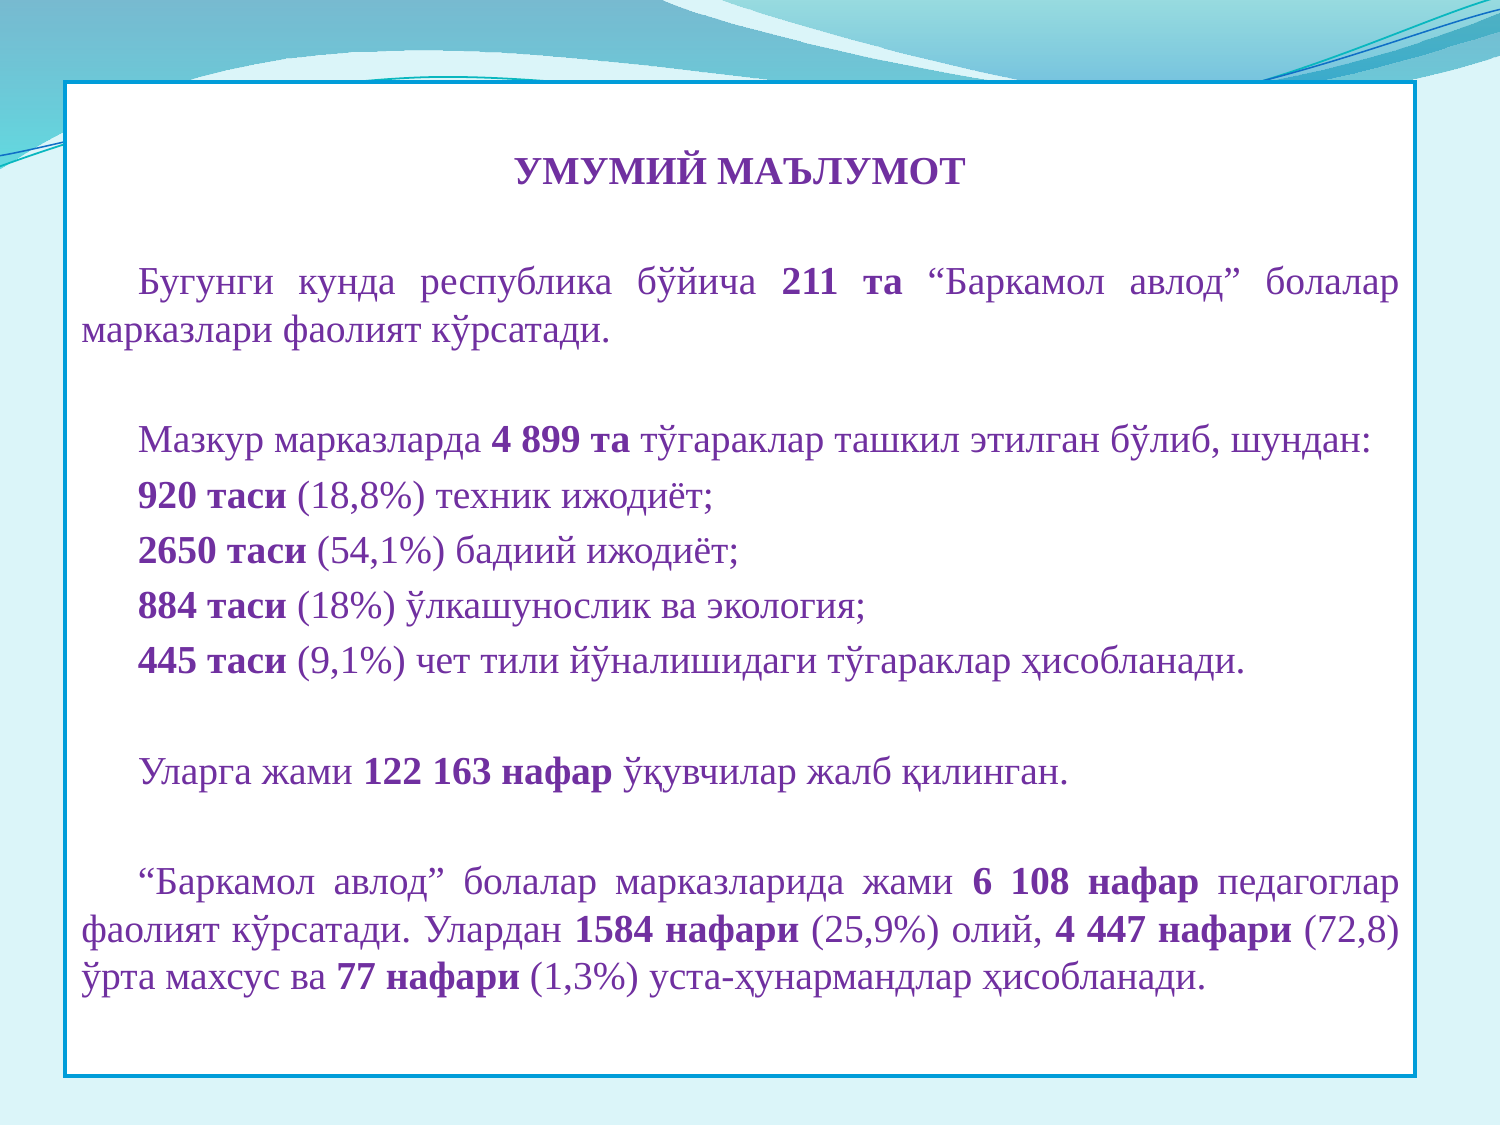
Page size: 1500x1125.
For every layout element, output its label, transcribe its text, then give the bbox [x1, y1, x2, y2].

list УМУМИЙ МАЪЛУМОТ Бугунги кунда республика бўйича 211 та “Баркамол авлод” болалар марказлари фаолият кўрсатади. Мазкур марказларда 4 899 та тўгараклар ташкил этилган бўлиб, шундан: 920 таси (18,8%) техник ижодиёт; 2650 таси (54,1%) бадиий ижодиёт; 884 таси (18%) ўлкашунослик ва экология; 445 таси (9,1%) чет тили йўналишидаги тўгараклар ҳисобланади. Уларга жами 122 163 нафар ўқувчилар жалб қилинган. “Баркамол авлод” болалар марказларида жами 6 108 нафар педагоглар фаолият кўрсатади. Улардан 1584 нафари (25,9%) олий, 4 447 нафари (72,8) ўрта махсус ва 77 нафари (1,3%) уста-ҳунармандлар ҳисобланади. [63, 80, 1417, 1078]
